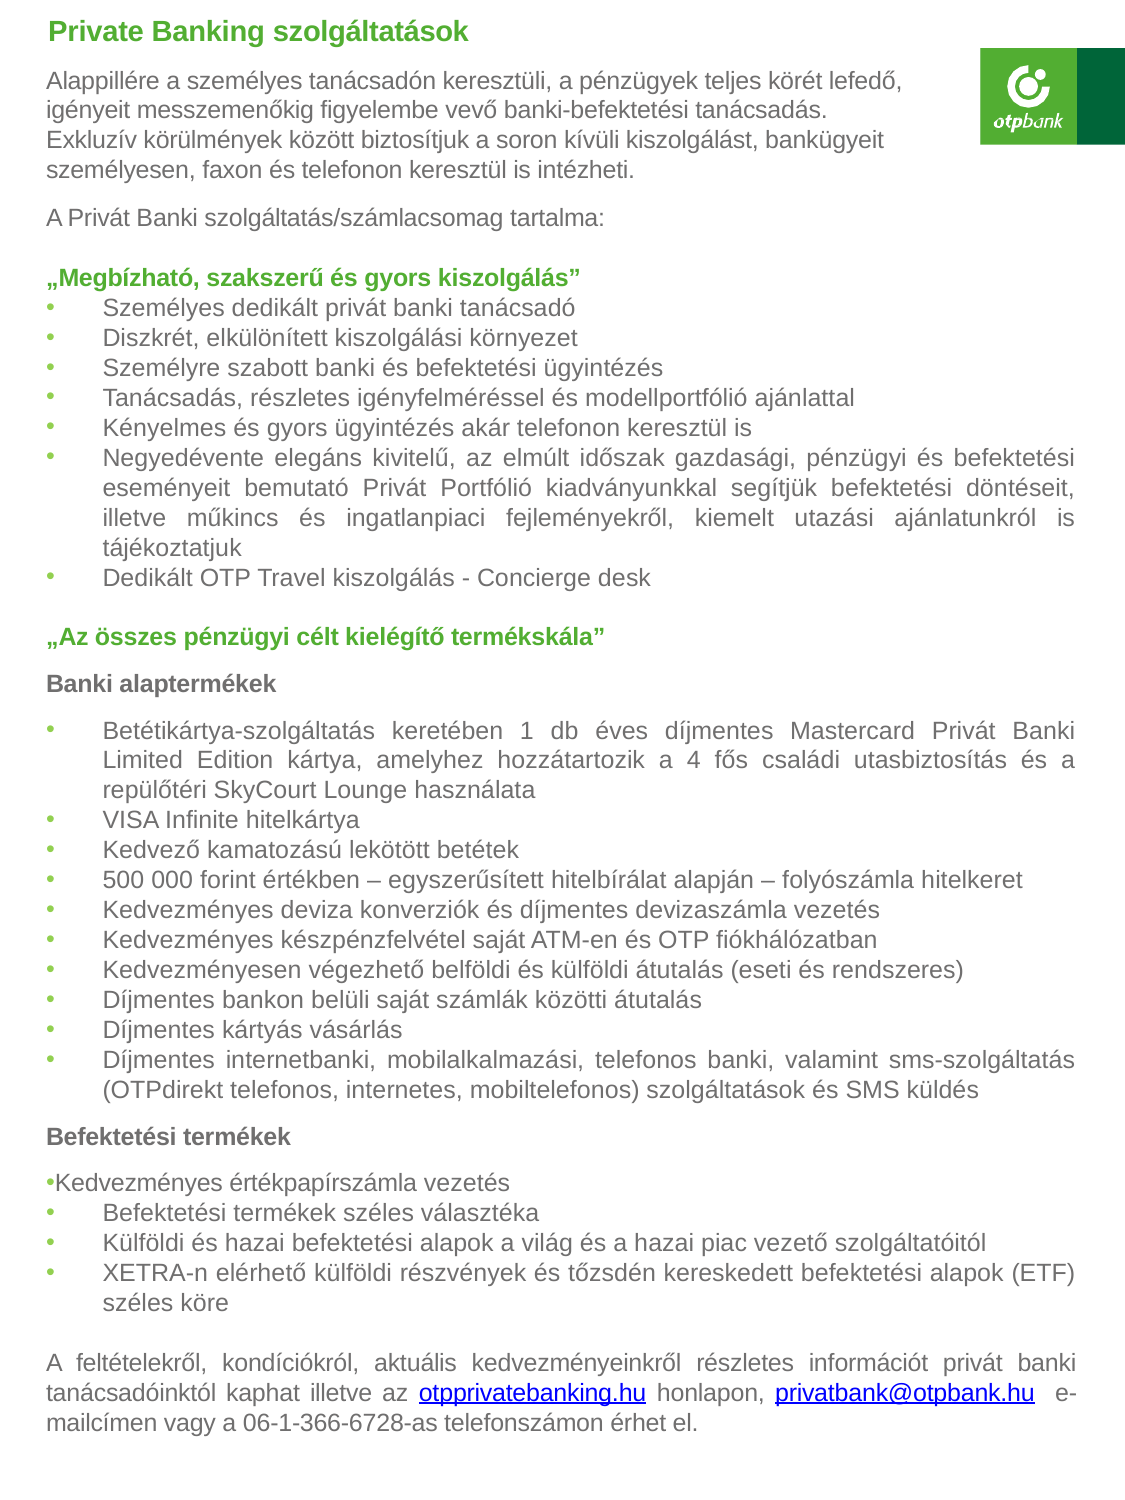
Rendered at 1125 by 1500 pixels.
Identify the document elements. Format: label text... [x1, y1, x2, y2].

text_box Private Banking szolgáltatások Alappillére a személyes tanácsadón keresztüli, a pénzügyek teljes körét lefedő, igényeit messzemenőkig figyelembe vevő banki-befektetési tanácsadás. Exkluzív körülmények között biztosítjuk a soron kívüli kiszolgálást, bankügyeit személyesen, faxon és telefonon keresztül is intézheti. A Privát Banki szolgáltatás/számlacsomag tartalma: „Megbízható, szakszerű és gyors kiszolgálás” Személyes dedikált privát banki tanácsadó Diszkrét, elkülönített kiszolgálási környezet Személyre szabott banki és befektetési ügyintézés Tanácsadás, részletes igényfelméréssel és modellportfólió ajánlattal Kényelmes és gyors ügyintézés akár telefonon keresztül is Negyedévente elegáns kivitelű, az elmúlt időszak gazdasági, pénzügyi és befektetési eseményeit bemutató Privát Portfólió kiadványunkkal segítjük befektetési döntéseit, illetve műkincs és ingatlanpiaci fejleményekről, kiemelt utazási ajánlatunkról is tájékoztatjuk Dedikált OTP Travel kiszolgálás - Concierge desk „Az összes pénzügyi célt kielégítő termékskála” Banki alaptermékek Betétikártya-szolgáltatás keretében 1 db éves díjmentes Mastercard Privát Banki Limited Edition kártya, amelyhez hozzátartozik a 4 fős családi utasbiztosítás és a repülőtéri SkyCourt Lounge használata VISA Infinite hitelkártya Kedvező kamatozású lekötött betétek 500 000 forint értékben – egyszerűsített hitelbírálat alapján – folyószámla hitelkeret Kedvezményes deviza konverziók és díjmentes devizaszámla vezetés Kedvezményes készpénzfelvétel saját ATM-en és OTP fiókhálózatban Kedvezményesen végezhető belföldi és külföldi átutalás (eseti és rendszeres) Díjmentes bankon belüli saját számlák közötti átutalás Díjmentes kártyás vásárlás Díjmentes internetbanki, mobilalkalmazási, telefonos banki, valamint sms-szolgáltatás (OTPdirekt telefonos, internetes, mobiltelefonos) szolgáltatások és SMS küldés Befektetési termékek Kedvezményes értékpapírszámla vezetés Befektetési termékek széles választéka Külföldi és hazai befektetési alapok a világ és a hazai piac vezető szolgáltatóitól XETRA-n elérhető külföldi részvények és tőzsdén kereskedett befektetési alapok (ETF) széles köre A feltételekről, kondíciókról, aktuális kedvezményeinkről részletes információt privát banki tanácsadóinktól kaphat illetve az otpprivatebanking.hu honlapon, privatbank@otpbank.hu e-mailcímen vagy a 06-1-366-6728-as telefonszámon érhet el. [46, 12, 1077, 1497]
